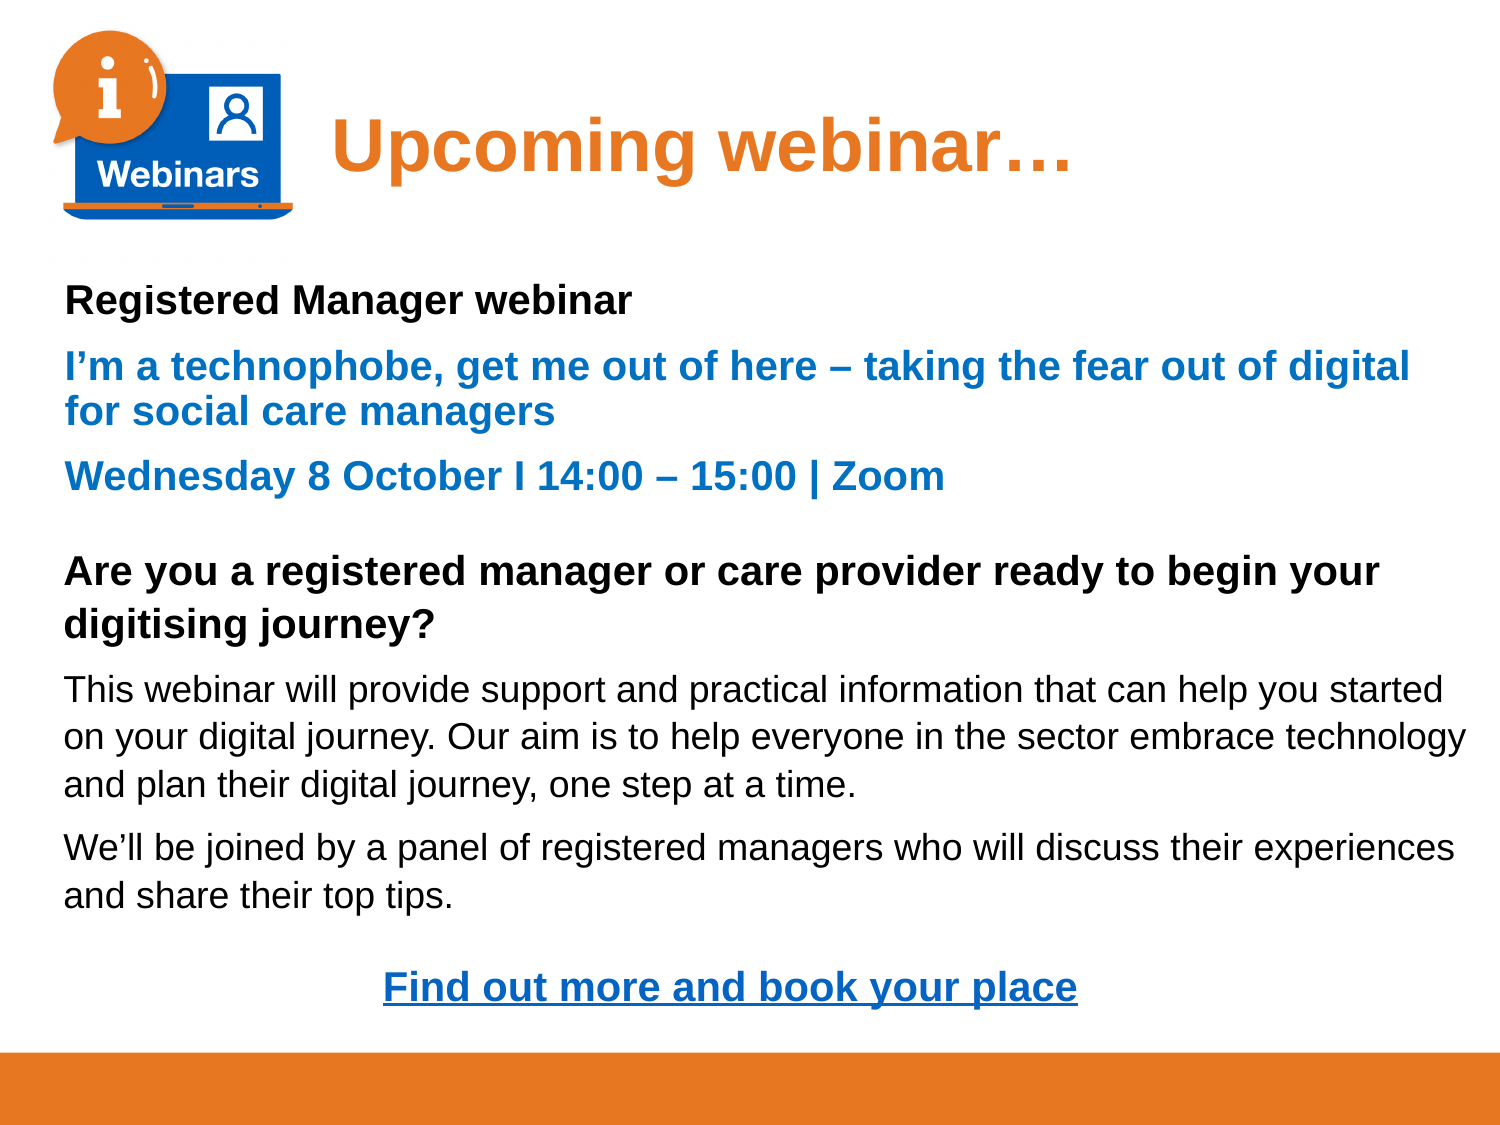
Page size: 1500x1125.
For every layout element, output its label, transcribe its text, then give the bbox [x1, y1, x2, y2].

text_box Are you a registered manager or care provider ready to begin your digitising journey? [48, 534, 1500, 654]
text_box Find out more and book your place [368, 951, 1154, 1017]
text_box Registered Manager webinar I’m a technophobe, get me out of here – taking the fear out of digital for social care managers Wednesday 8 October I 14:00 – 15:00 | Zoom [49, 270, 1469, 321]
text_box Upcoming webinar… [317, 99, 1197, 252]
text_box This webinar will provide support and practical information that can help you started on your digital journey. Our aim is to help everyone in the sector embrace technology and plan their digital journey, one step at a time. We’ll be joined by a panel of registered managers who will discuss their experiences and share their top tips. [48, 655, 1500, 923]
picture [17, 0, 316, 285]
